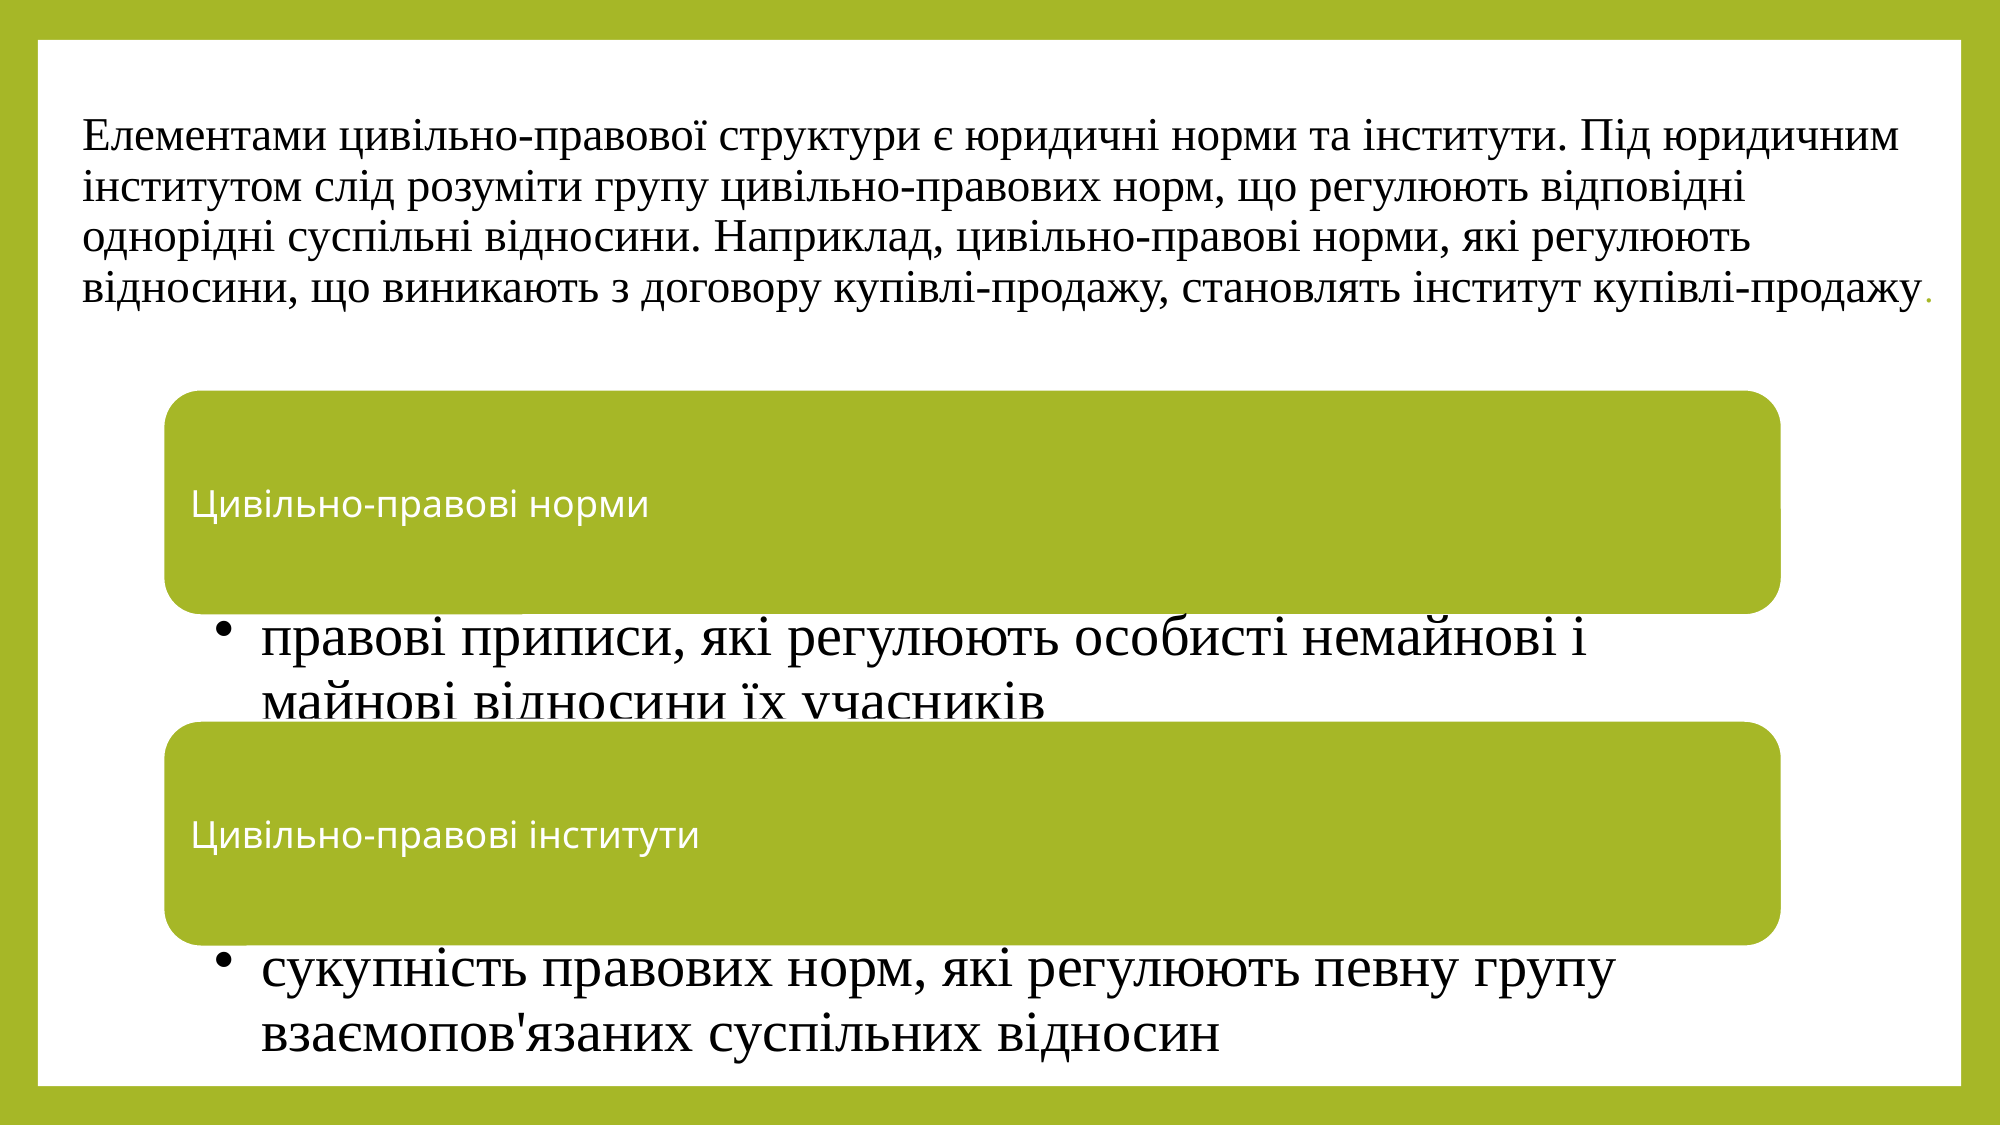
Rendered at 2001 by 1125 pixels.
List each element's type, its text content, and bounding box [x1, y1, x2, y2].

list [162, 388, 1783, 1052]
title Елементами цивільно-правової структури є юридичні норми та інститути. Під юридичним інститутом слід розуміти групу цивільно-правових норм, що регулюють відповідні однорідні суспільні відносини. Наприклад, цивільно-правові норми, які регулюють відносини, що виникають з договору купівлі-продажу, становлять інститут купівлі-продажу. [67, 99, 1955, 323]
